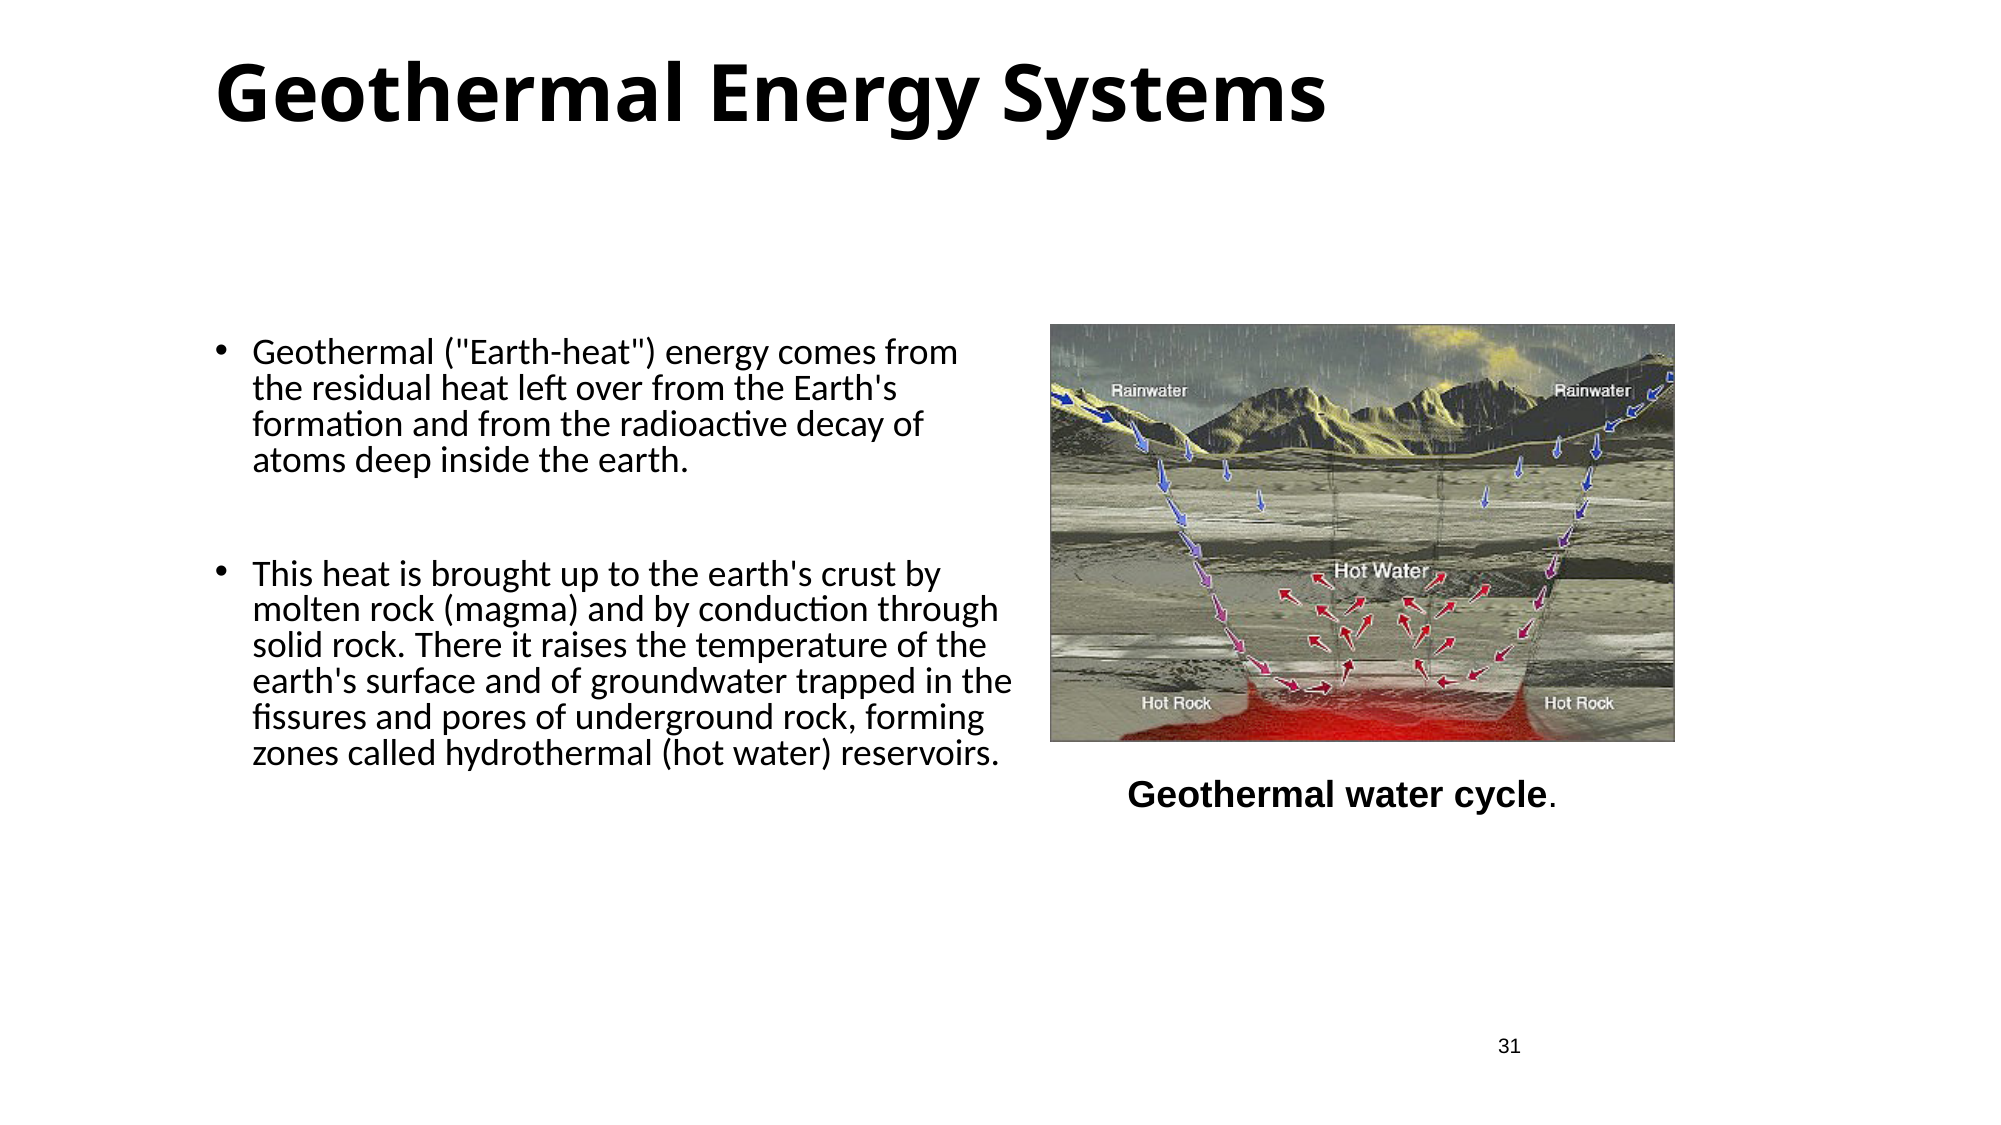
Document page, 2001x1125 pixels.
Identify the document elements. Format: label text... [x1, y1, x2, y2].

slide_number 31 [1483, 1025, 1900, 1100]
text_box Geothermal water cycle. [1112, 762, 1613, 823]
title Geothermal Energy Systems [200, 45, 1900, 234]
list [1049, 324, 1675, 742]
list Geothermal ("Earth-heat") energy comes from the residual heat left over from the Earth's formation and from the radioactive decay of atoms deep inside the earth. This heat is brought up to the earth's crust by molten rock (magma) and by conduction through solid rock. There it raises the temperature of the earth's surface and of groundwater trapped in the fissures and pores of underground rock, forming zones called hydrothermal (hot water) reservoirs. [200, 262, 1034, 1006]
